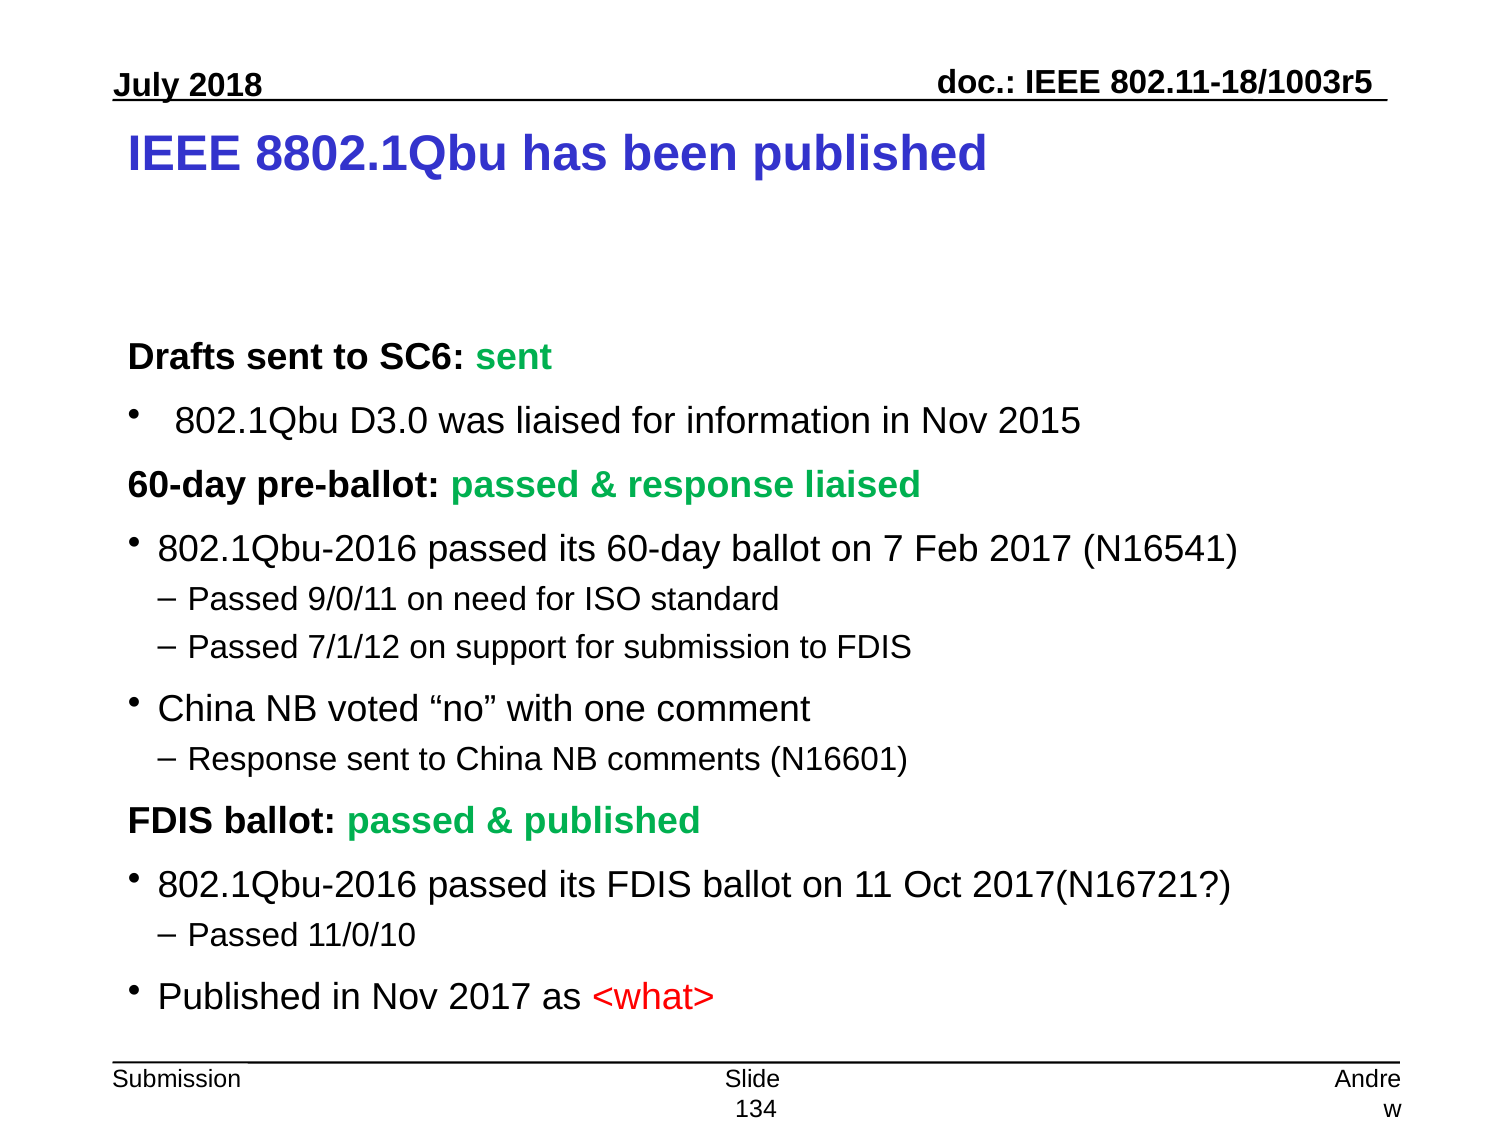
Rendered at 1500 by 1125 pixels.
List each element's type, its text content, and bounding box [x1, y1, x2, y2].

list Drafts sent to SC6: sent 802.1Qbu D3.0 was liaised for information in Nov 2015 60-day pre-ballot: passed & response liaised 802.1Qbu-2016 passed its 60-day ballot on 7 Feb 2017 (N16541) Passed 9/0/11 on need for ISO standard Passed 7/1/12 on support for submission to FDIS China NB voted “no” with one comment Response sent to China NB comments (N16601) FDIS ballot: passed & published 802.1Qbu-2016 passed its FDIS ballot on 11 Oct 2017(N16721?) Passed 11/0/10 Published in Nov 2017 as <what> [112, 324, 1388, 1000]
title IEEE 8802.1Qbu has been published [112, 112, 1388, 288]
footer Andrew Myles, Cisco [1320, 1061, 1402, 1093]
slide_number Slide 134 [709, 1061, 803, 1093]
